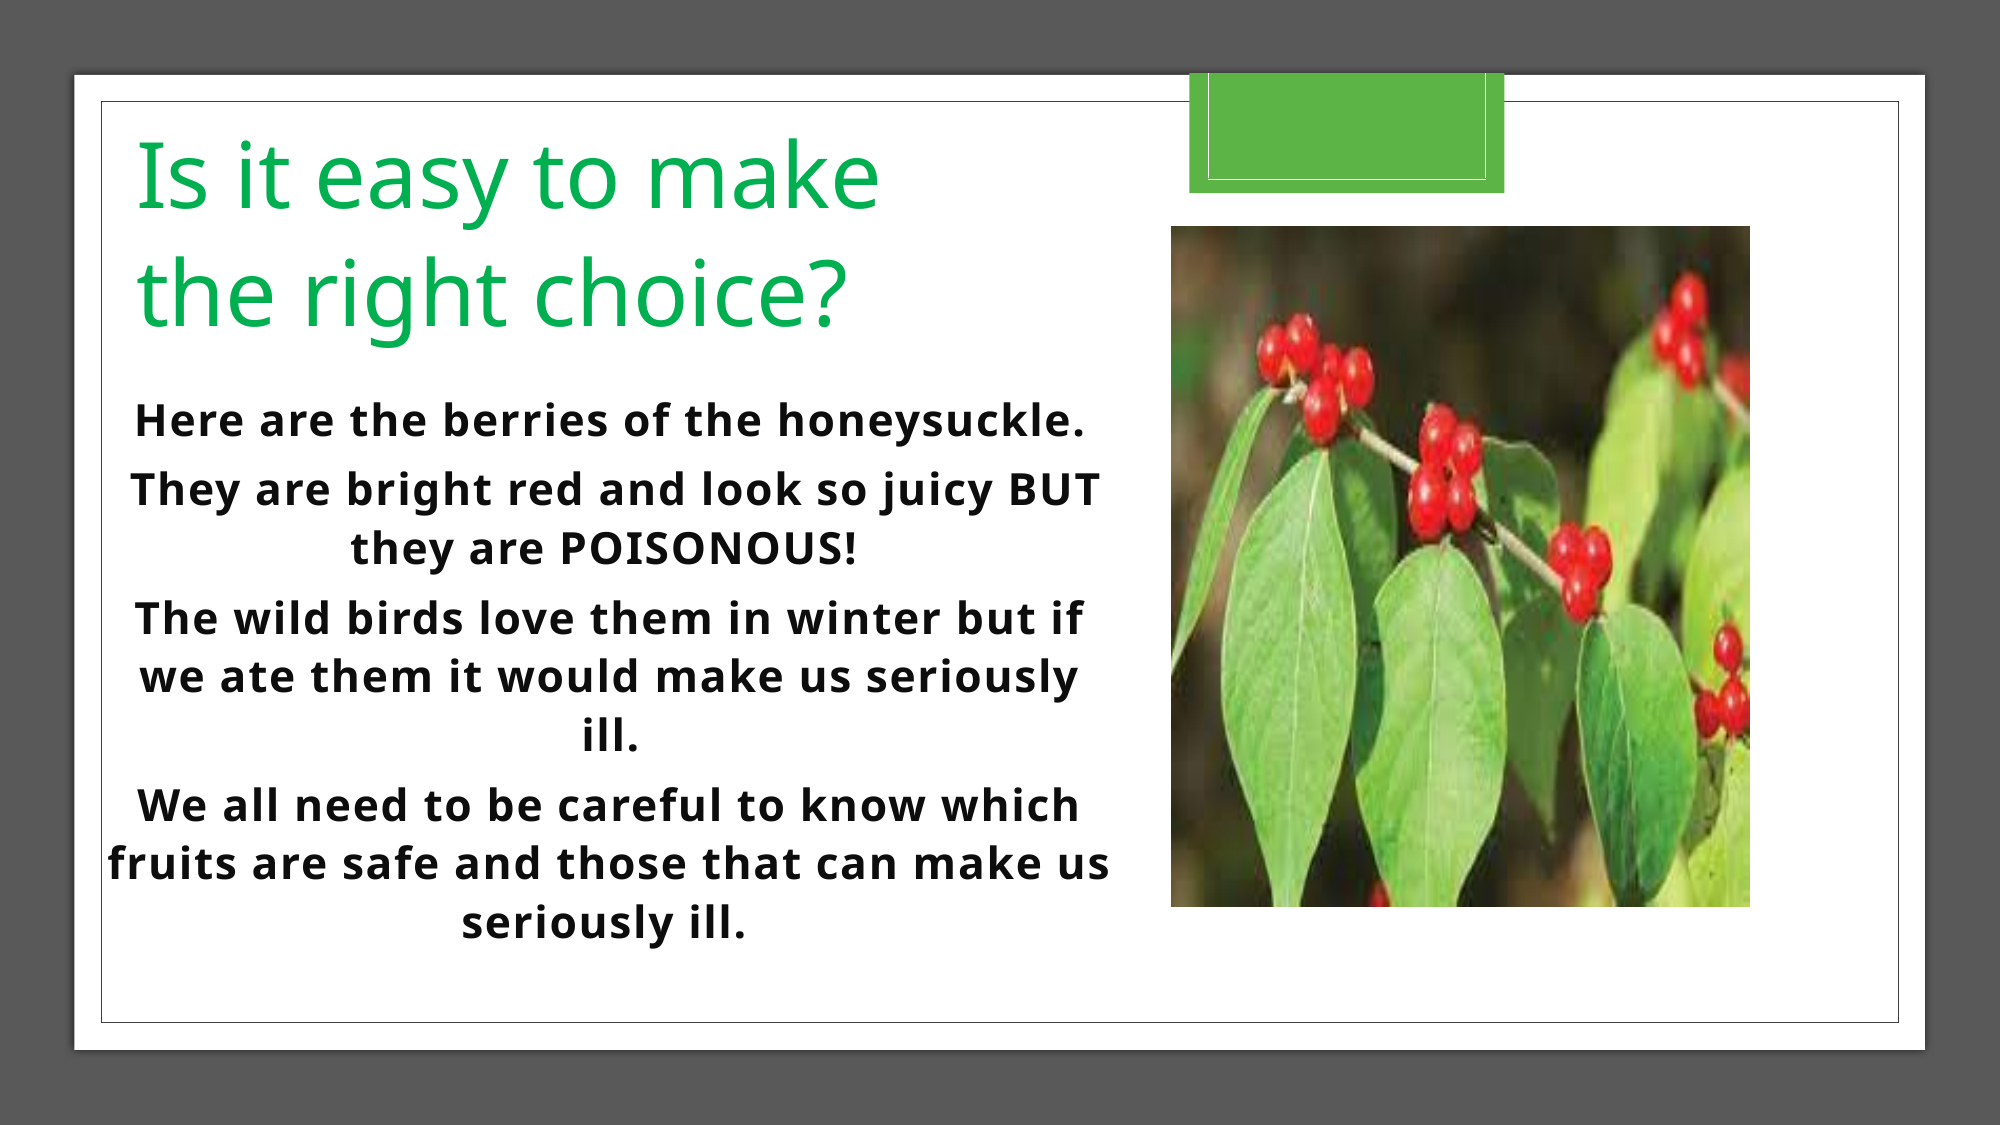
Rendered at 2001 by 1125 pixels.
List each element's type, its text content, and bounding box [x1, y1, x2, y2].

text_box [1188, 72, 1505, 194]
picture [1171, 226, 1750, 907]
text_box [101, 101, 1899, 1023]
text_box Is it easy to make the right choice? [121, 101, 1000, 353]
subtitle Here are the berries of the honeysuckle. They are bright red and look so juicy BUT they are POISONOUS! The wild birds love them in winter but if we ate them it would make us seriously ill. We all need to be careful to know which fruits are safe and those that can make us seriously ill. [88, 378, 1133, 956]
text_box [74, 74, 1925, 1050]
